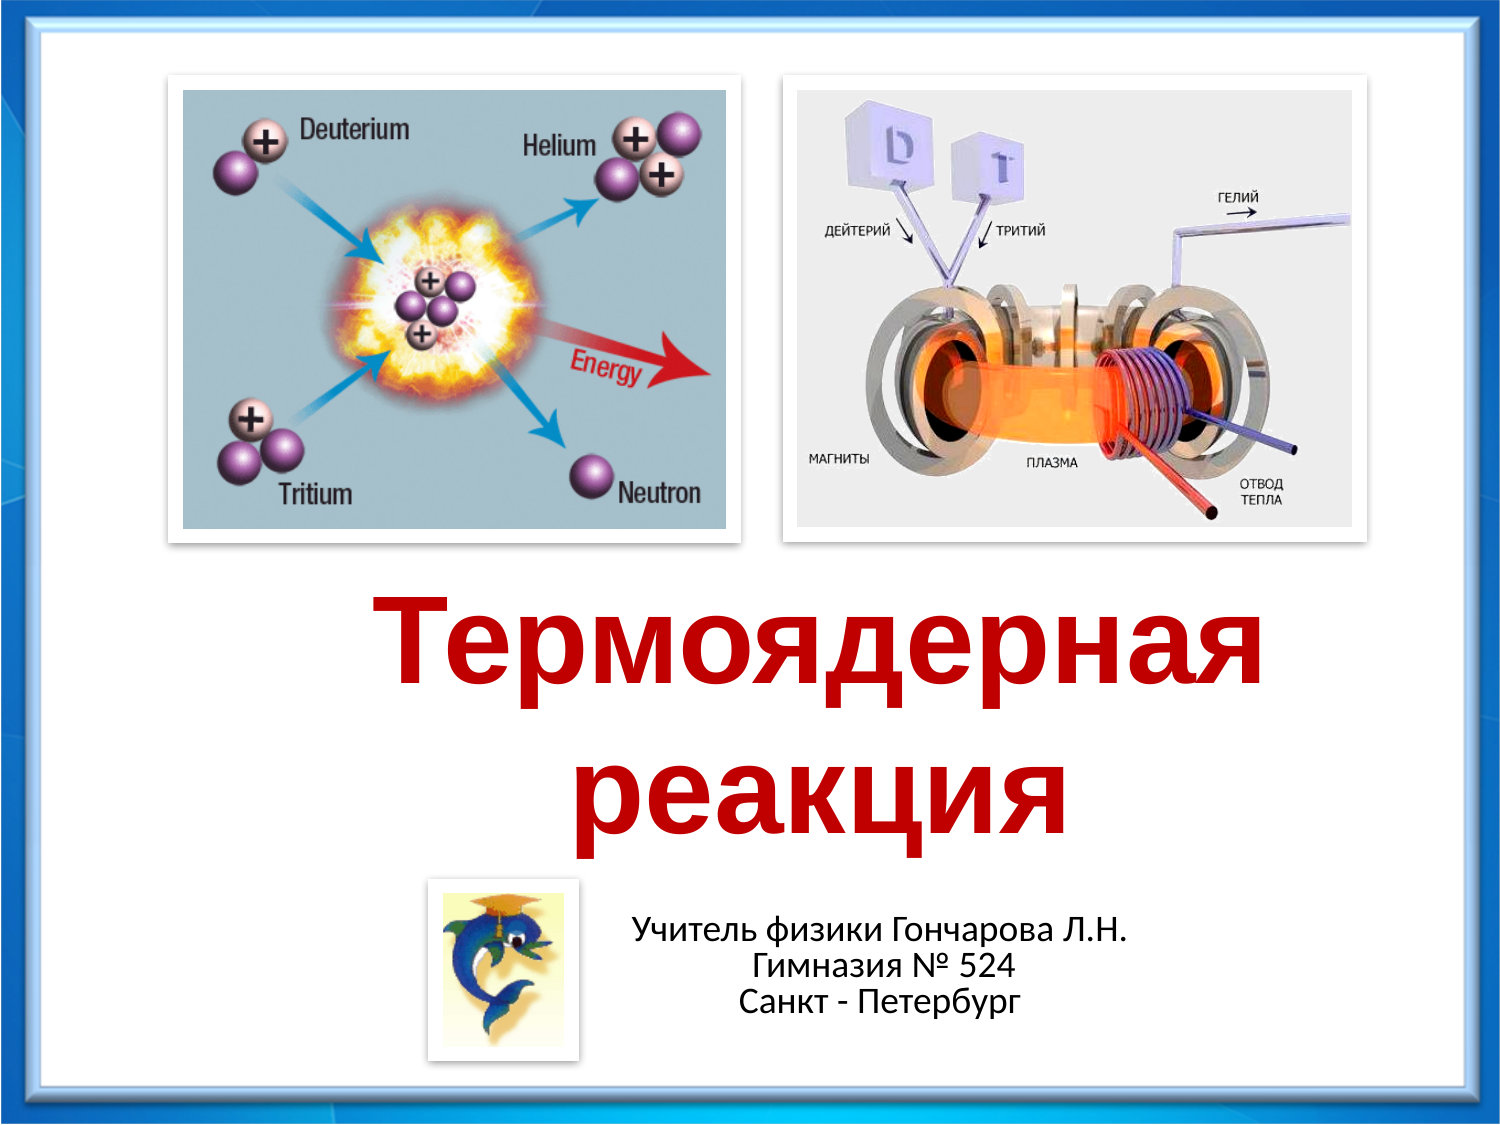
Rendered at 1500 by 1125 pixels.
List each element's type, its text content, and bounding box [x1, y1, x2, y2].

subtitle Физика - 9 [64, 42, 1328, 153]
text_box Учитель физики Гончарова Л.Н. Гимназия № 524 Санкт - Петербург [596, 905, 1164, 1028]
text_box Термоядерная реакция [312, 550, 1329, 866]
picture [0, 0, 1500, 1125]
